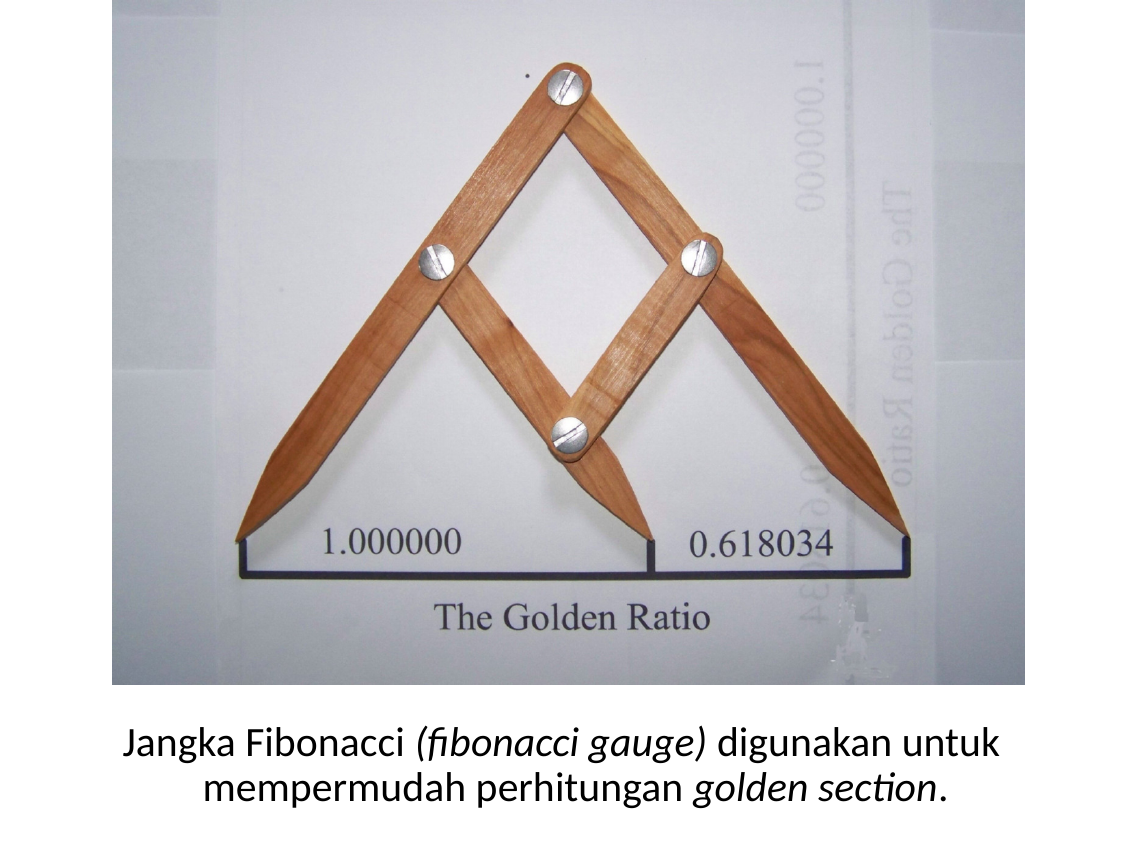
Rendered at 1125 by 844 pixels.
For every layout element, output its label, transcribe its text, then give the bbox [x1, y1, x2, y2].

list Jangka Fibonacci (fibonacci gauge) digunakan untuk mempermudah perhitungan golden section. [37, 709, 1086, 835]
picture [112, 0, 1025, 685]
